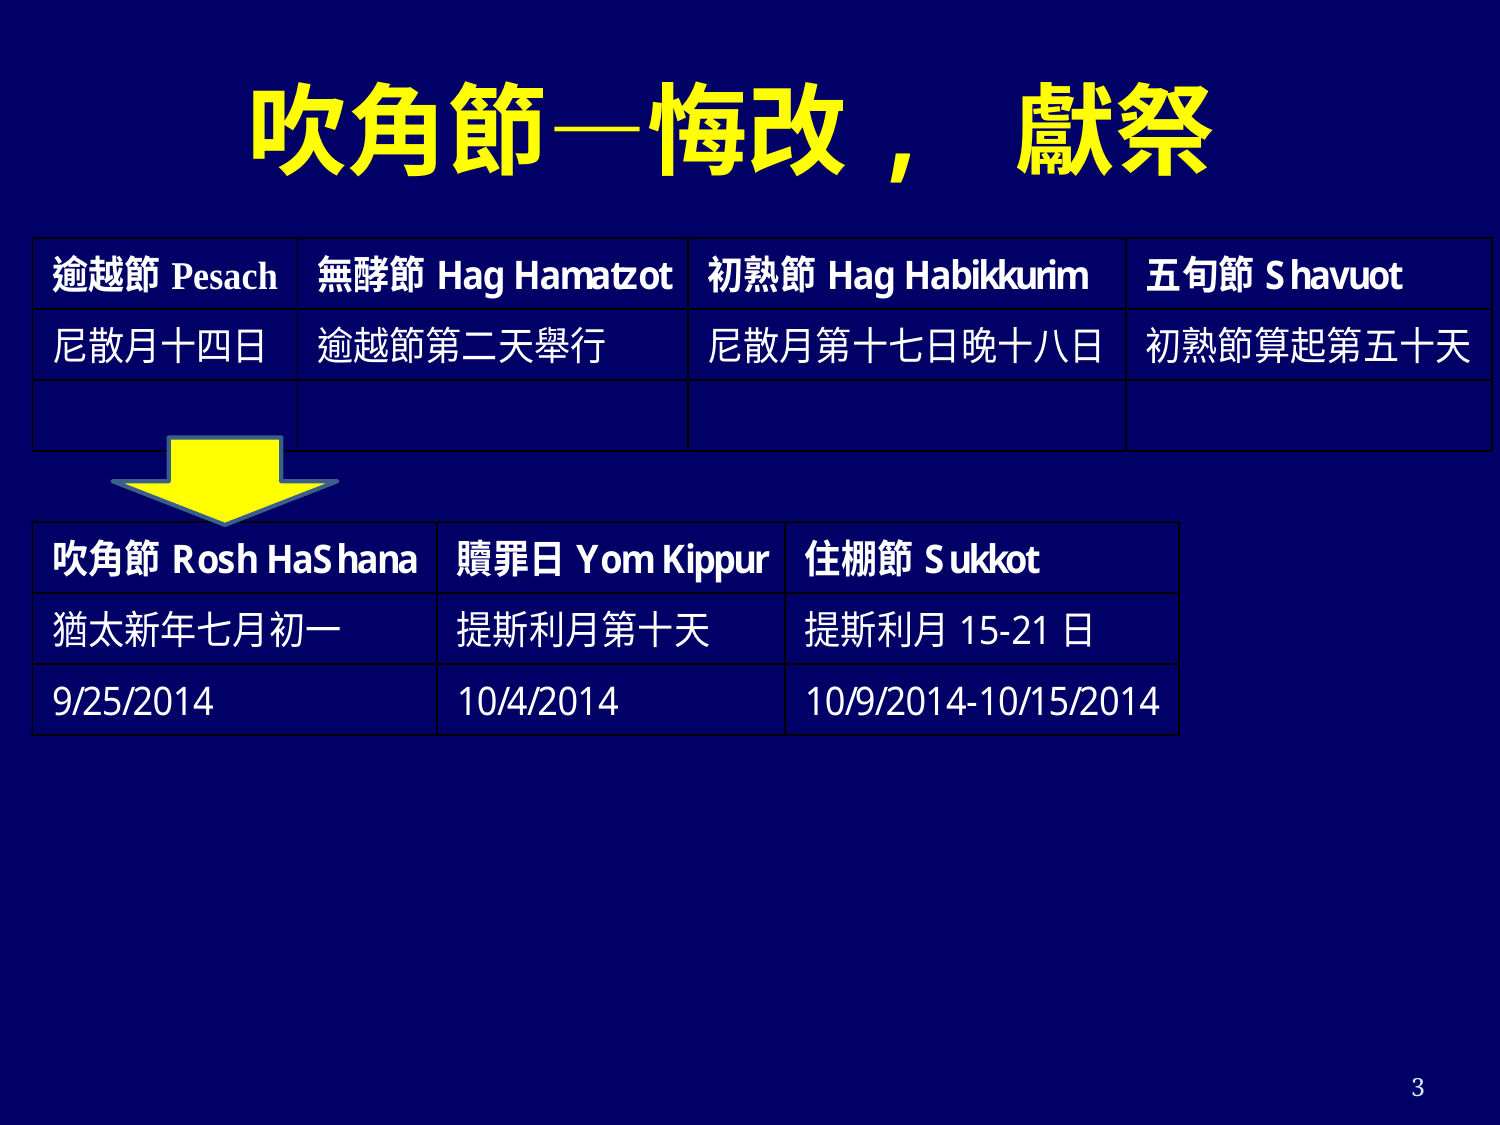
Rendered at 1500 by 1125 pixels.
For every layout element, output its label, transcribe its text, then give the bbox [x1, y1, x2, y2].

slide_number 3 [1299, 1052, 1425, 1113]
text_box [31, 237, 1500, 782]
title 吹角節—悔改, 獻祭 [87, 0, 1376, 188]
